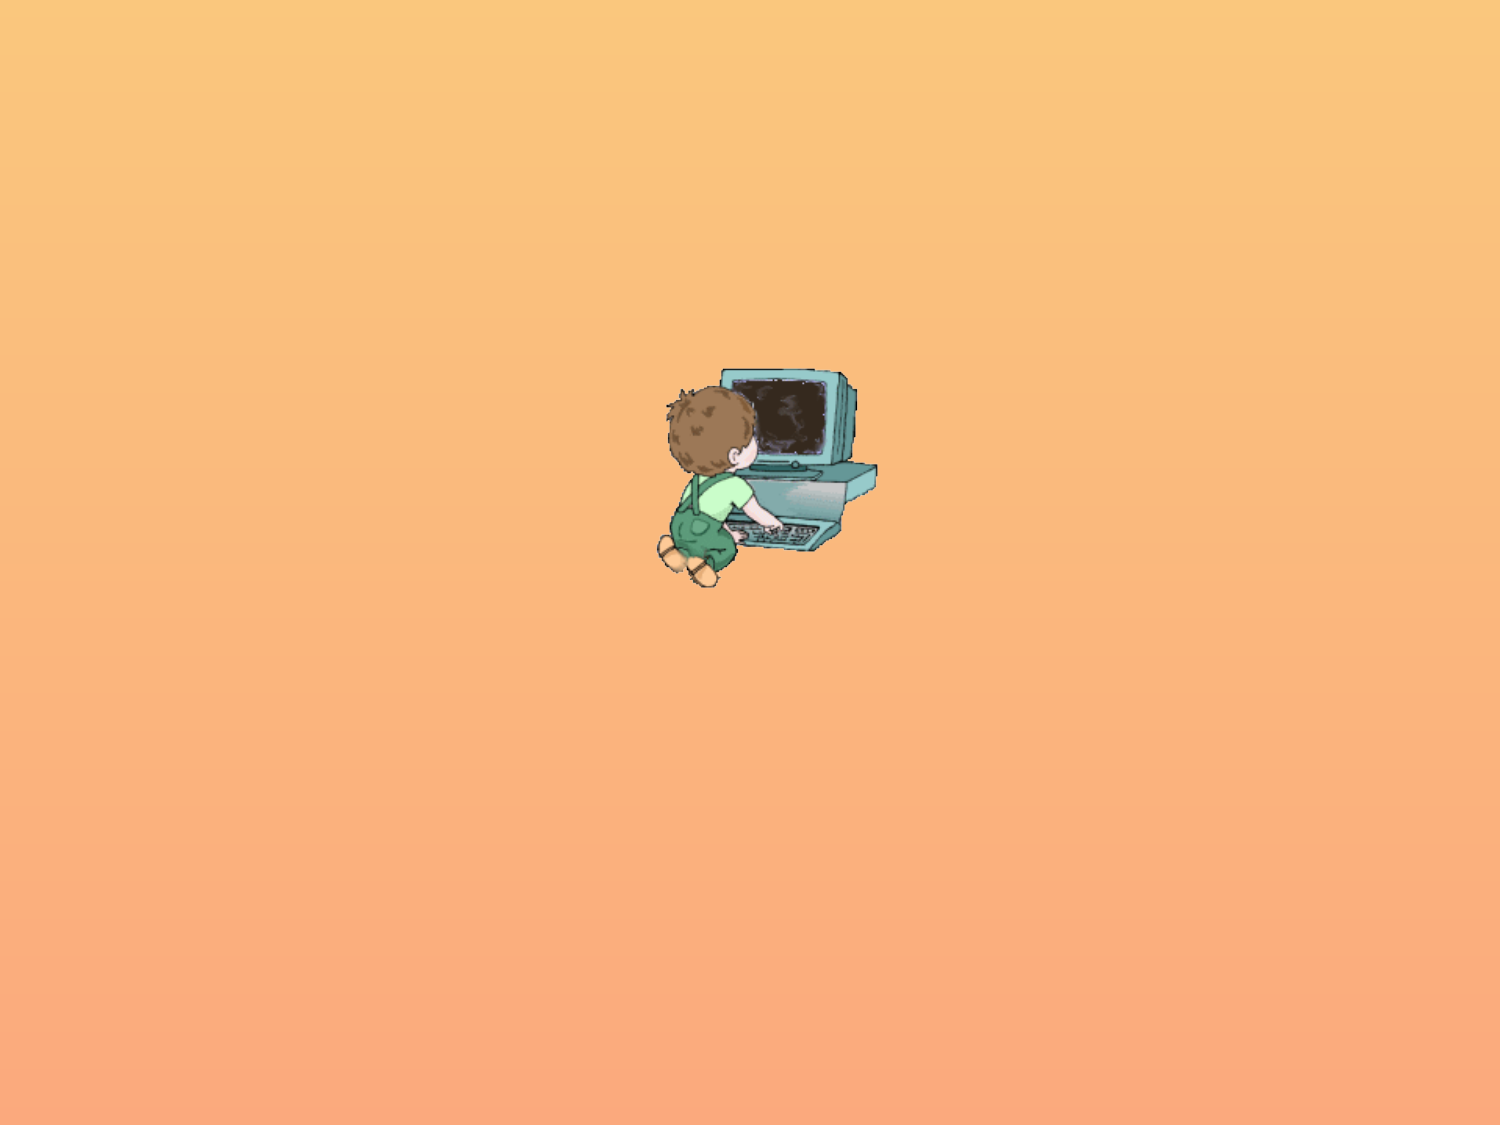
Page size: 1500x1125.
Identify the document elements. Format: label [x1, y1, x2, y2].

text_box [632, 327, 914, 610]
